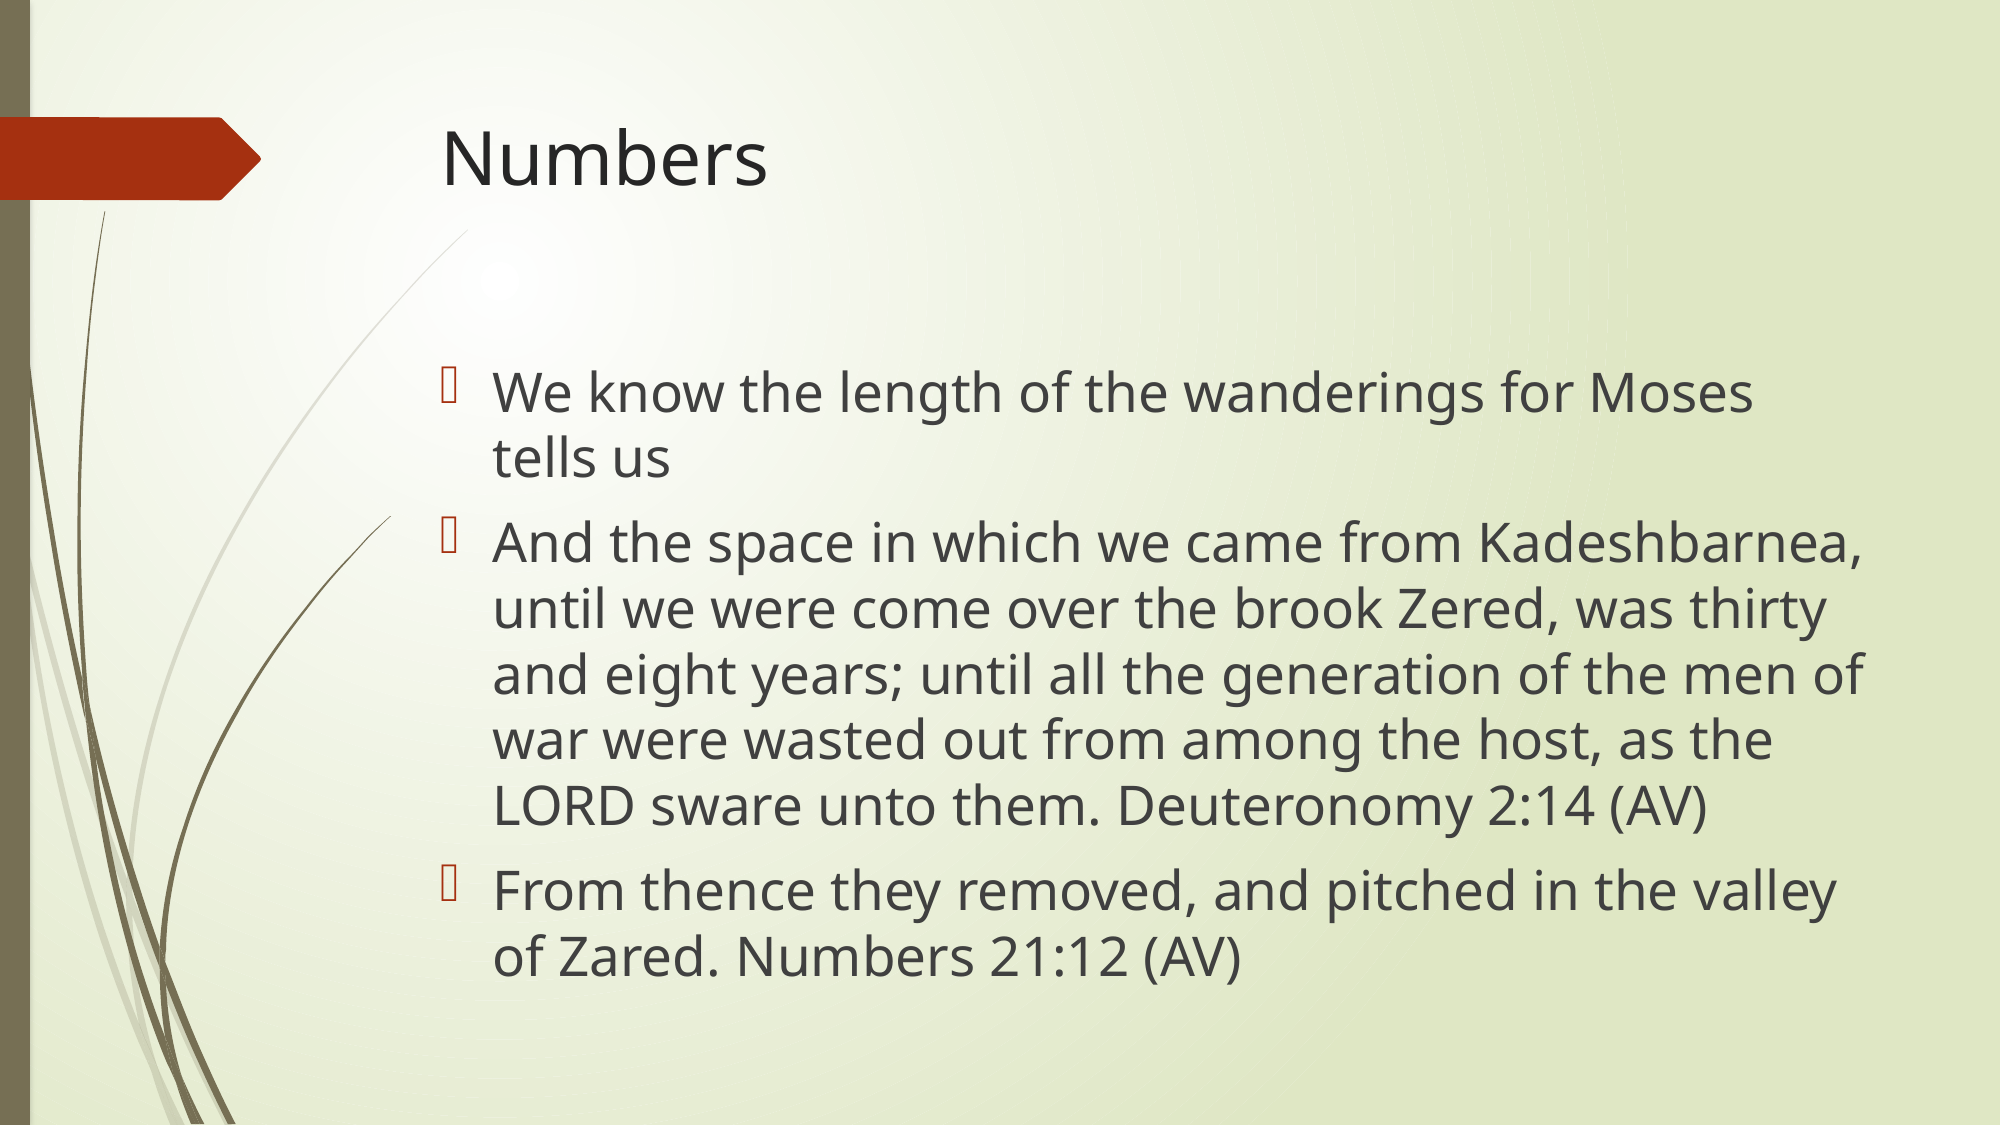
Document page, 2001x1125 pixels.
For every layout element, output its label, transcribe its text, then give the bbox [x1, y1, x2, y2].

list We know the length of the wanderings for Moses tells us And the space in which we came from Kadeshbarnea, until we were come over the brook Zered, was thirty and eight years; until all the generation of the men of war were wasted out from among the host, as the LORD sware unto them. Deuteronomy 2:14 (AV) From thence they removed, and pitched in the valley of Zared. Numbers 21:12 (AV) [424, 350, 1888, 1059]
title Numbers [425, 102, 1888, 313]
